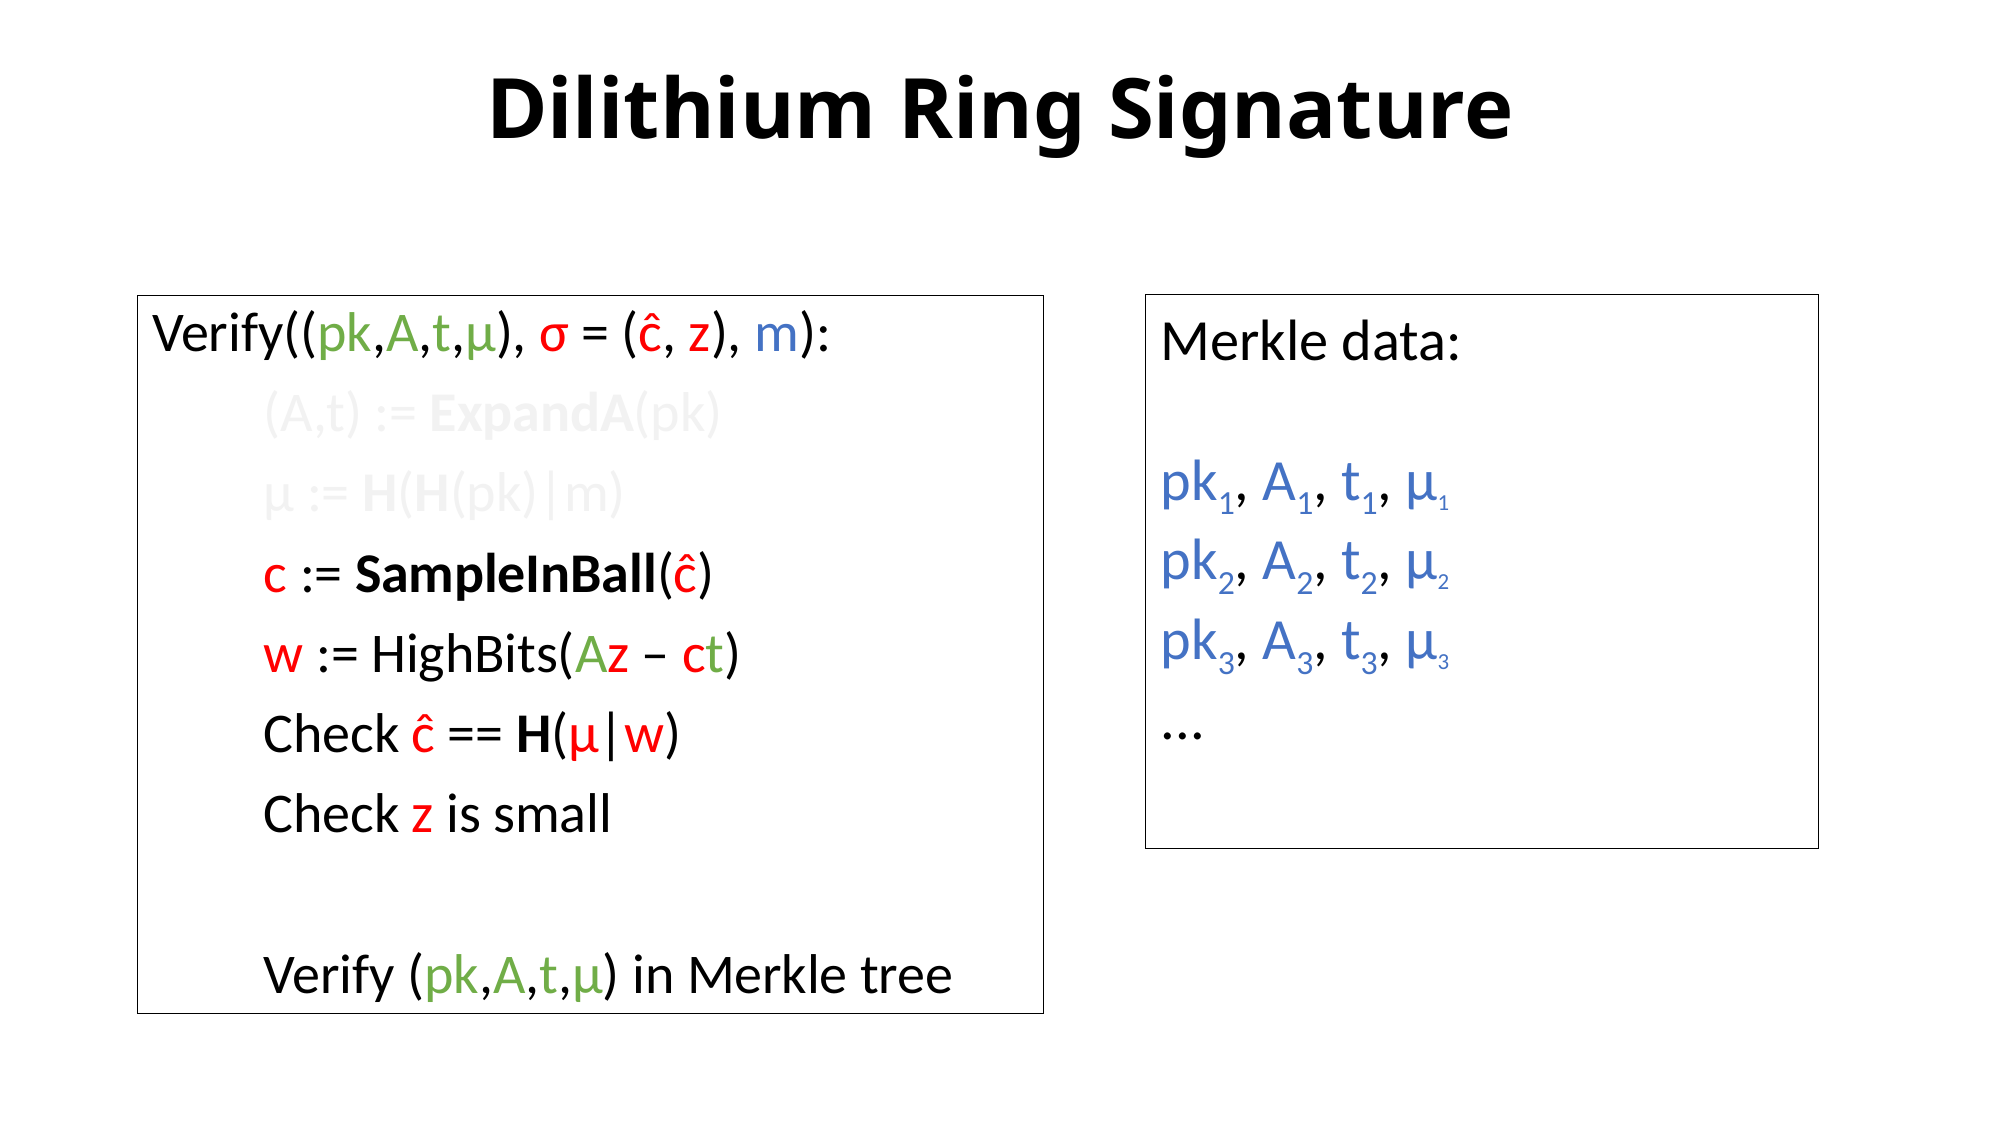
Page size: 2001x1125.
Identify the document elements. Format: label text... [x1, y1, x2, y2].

list Verify((pk,A,t,μ), σ = (ĉ, z), m): (A,t) := ExpandA(pk) μ := H(H(pk)|m) c := SampleInBall(ĉ) w := HighBits(Az – ct) Check ĉ == H(μ|w) Check z is small Verify (pk,A,t,μ) in Merkle tree [137, 295, 1044, 1014]
title Dilithium Ring Signature [137, 3, 1863, 221]
text_box Merkle data: pk1, A1, t1, μ1 pk2, A2, t2, μ2 pk3, A3, t3, μ3 ... [1145, 294, 1819, 849]
